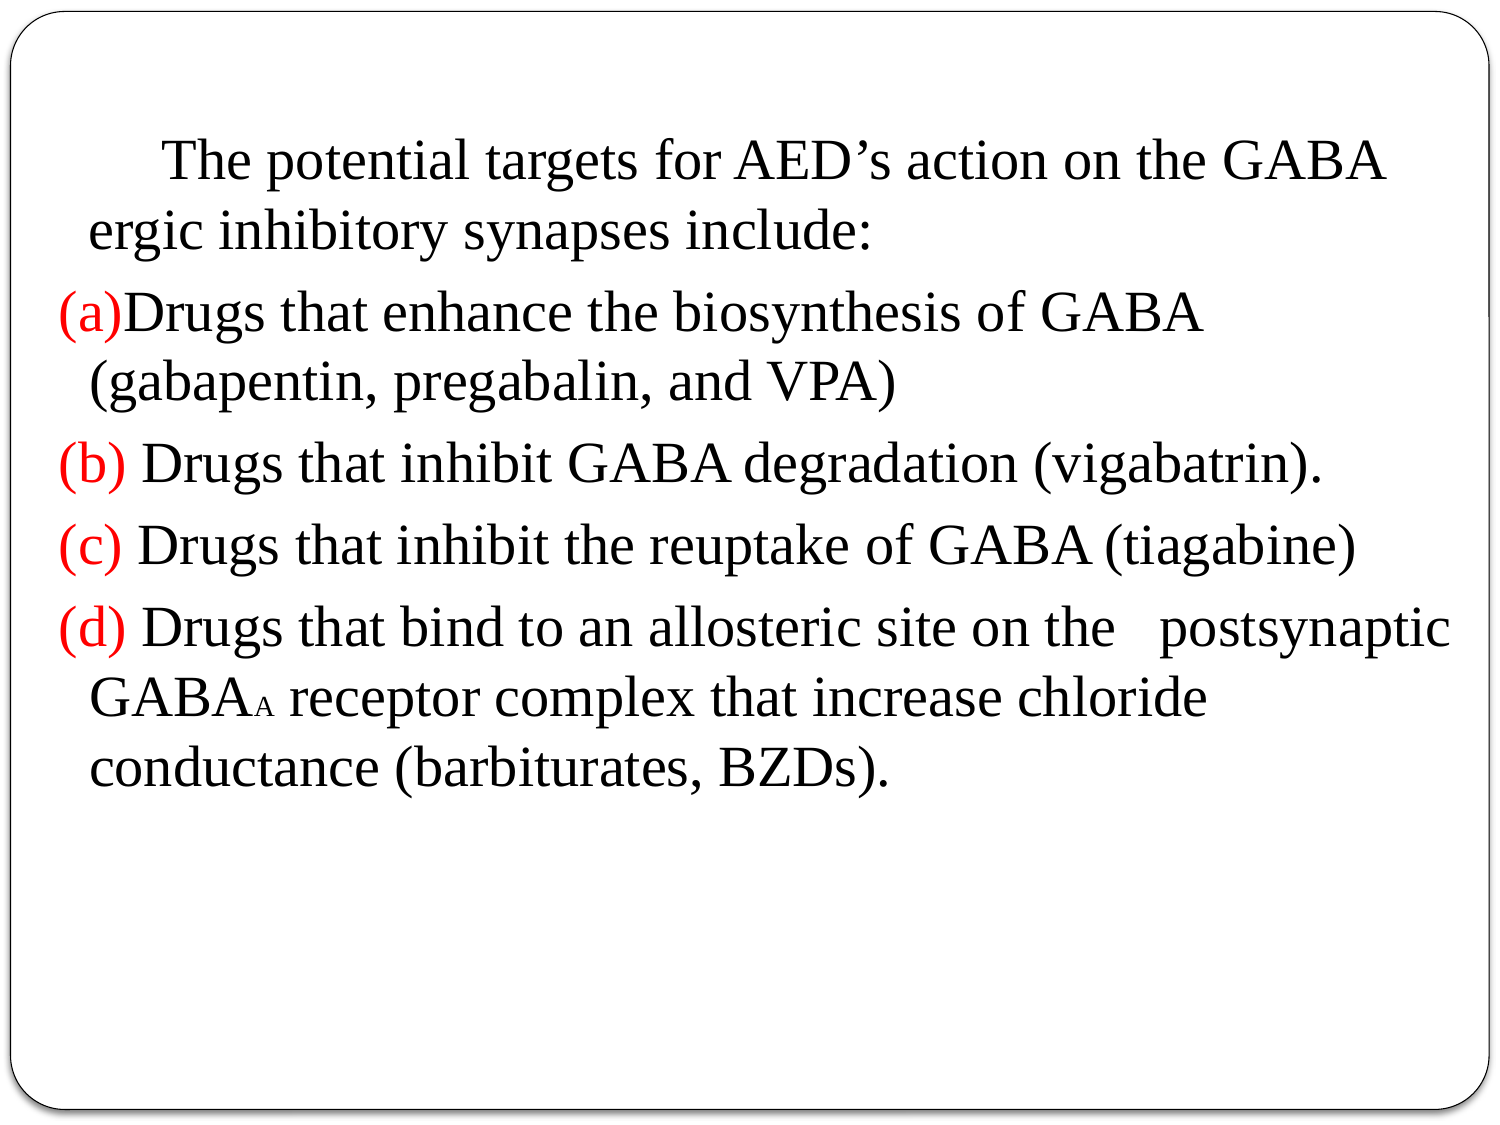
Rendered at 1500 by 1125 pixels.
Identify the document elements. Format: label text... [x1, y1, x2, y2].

list The potential targets for AED’s action on the GABA ergic inhibitory synapses include: (a)Drugs that enhance the biosynthesis of GABA (gabapentin, pregabalin, and VPA) (b) Drugs that inhibit GABA degradation (vigabatrin). (c) Drugs that inhibit the reuptake of GABA (tiagabine) (d) Drugs that bind to an allosteric site on the postsynaptic GABAA receptor complex that increase chloride conductance (barbiturates, BZDs). [29, 113, 1471, 1083]
